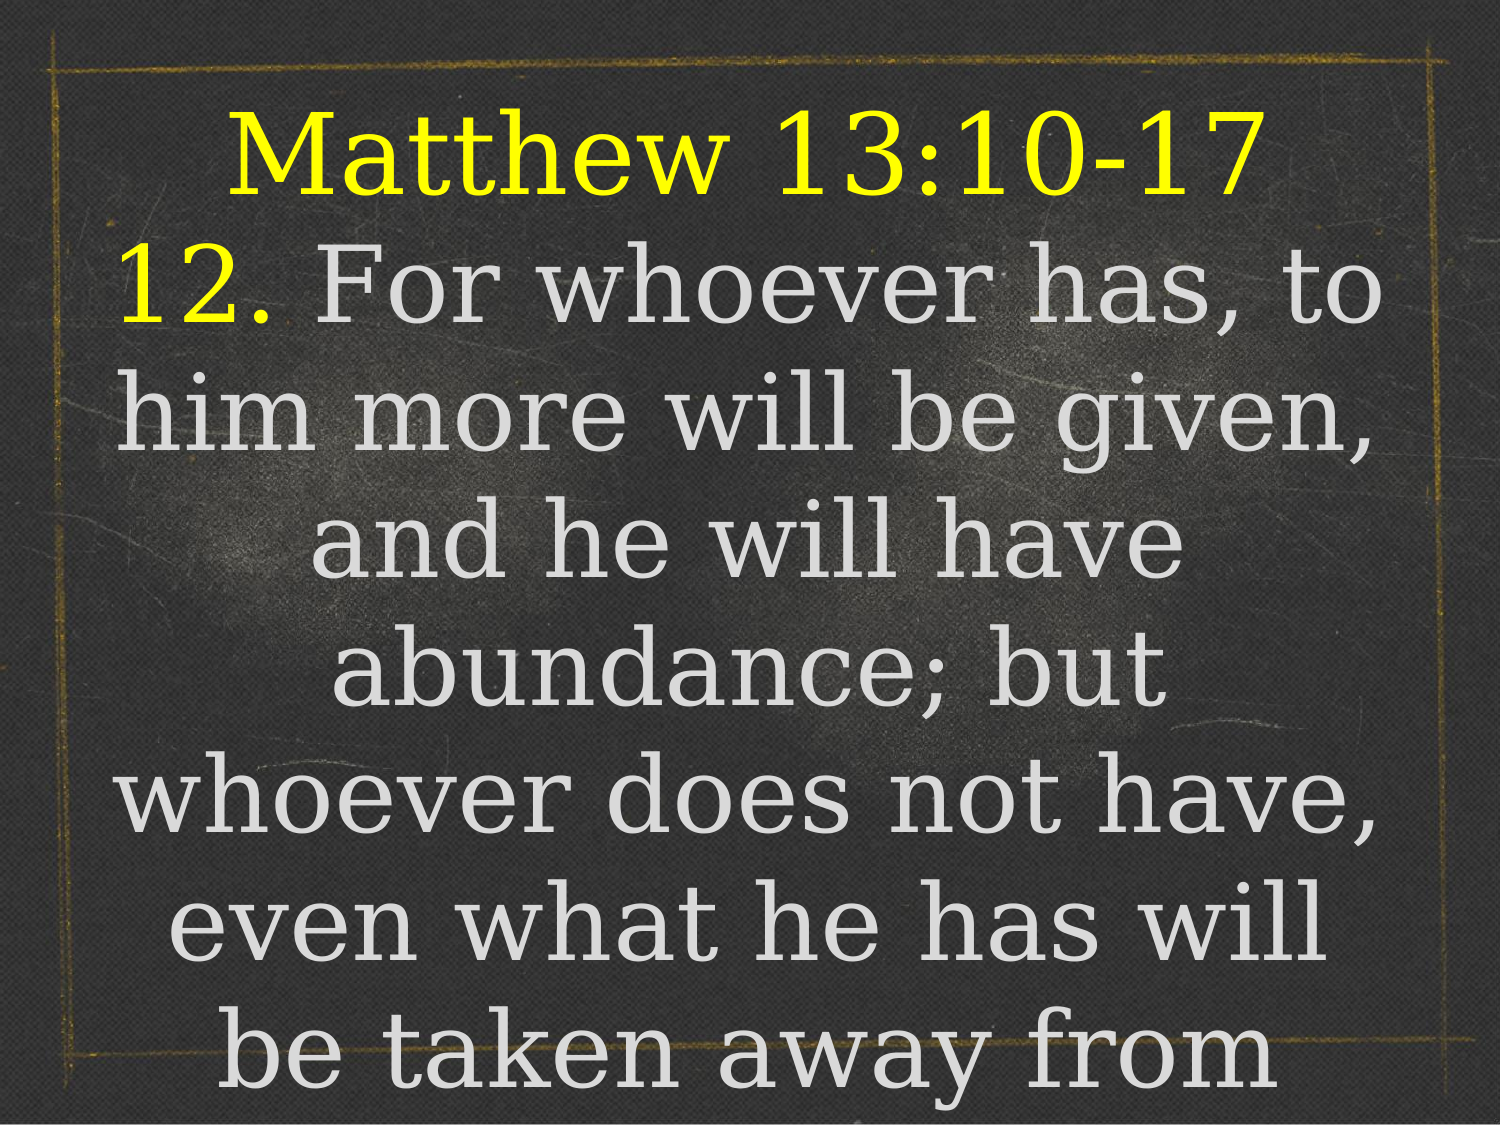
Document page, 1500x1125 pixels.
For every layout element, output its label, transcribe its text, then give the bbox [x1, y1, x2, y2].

text_box Matthew 13:10-17 12. For whoever has, to him more will be given, and he will have abundance; but whoever does not have, even what he has will be taken away from him. [76, 74, 1421, 1125]
picture [0, 0, 1500, 1125]
